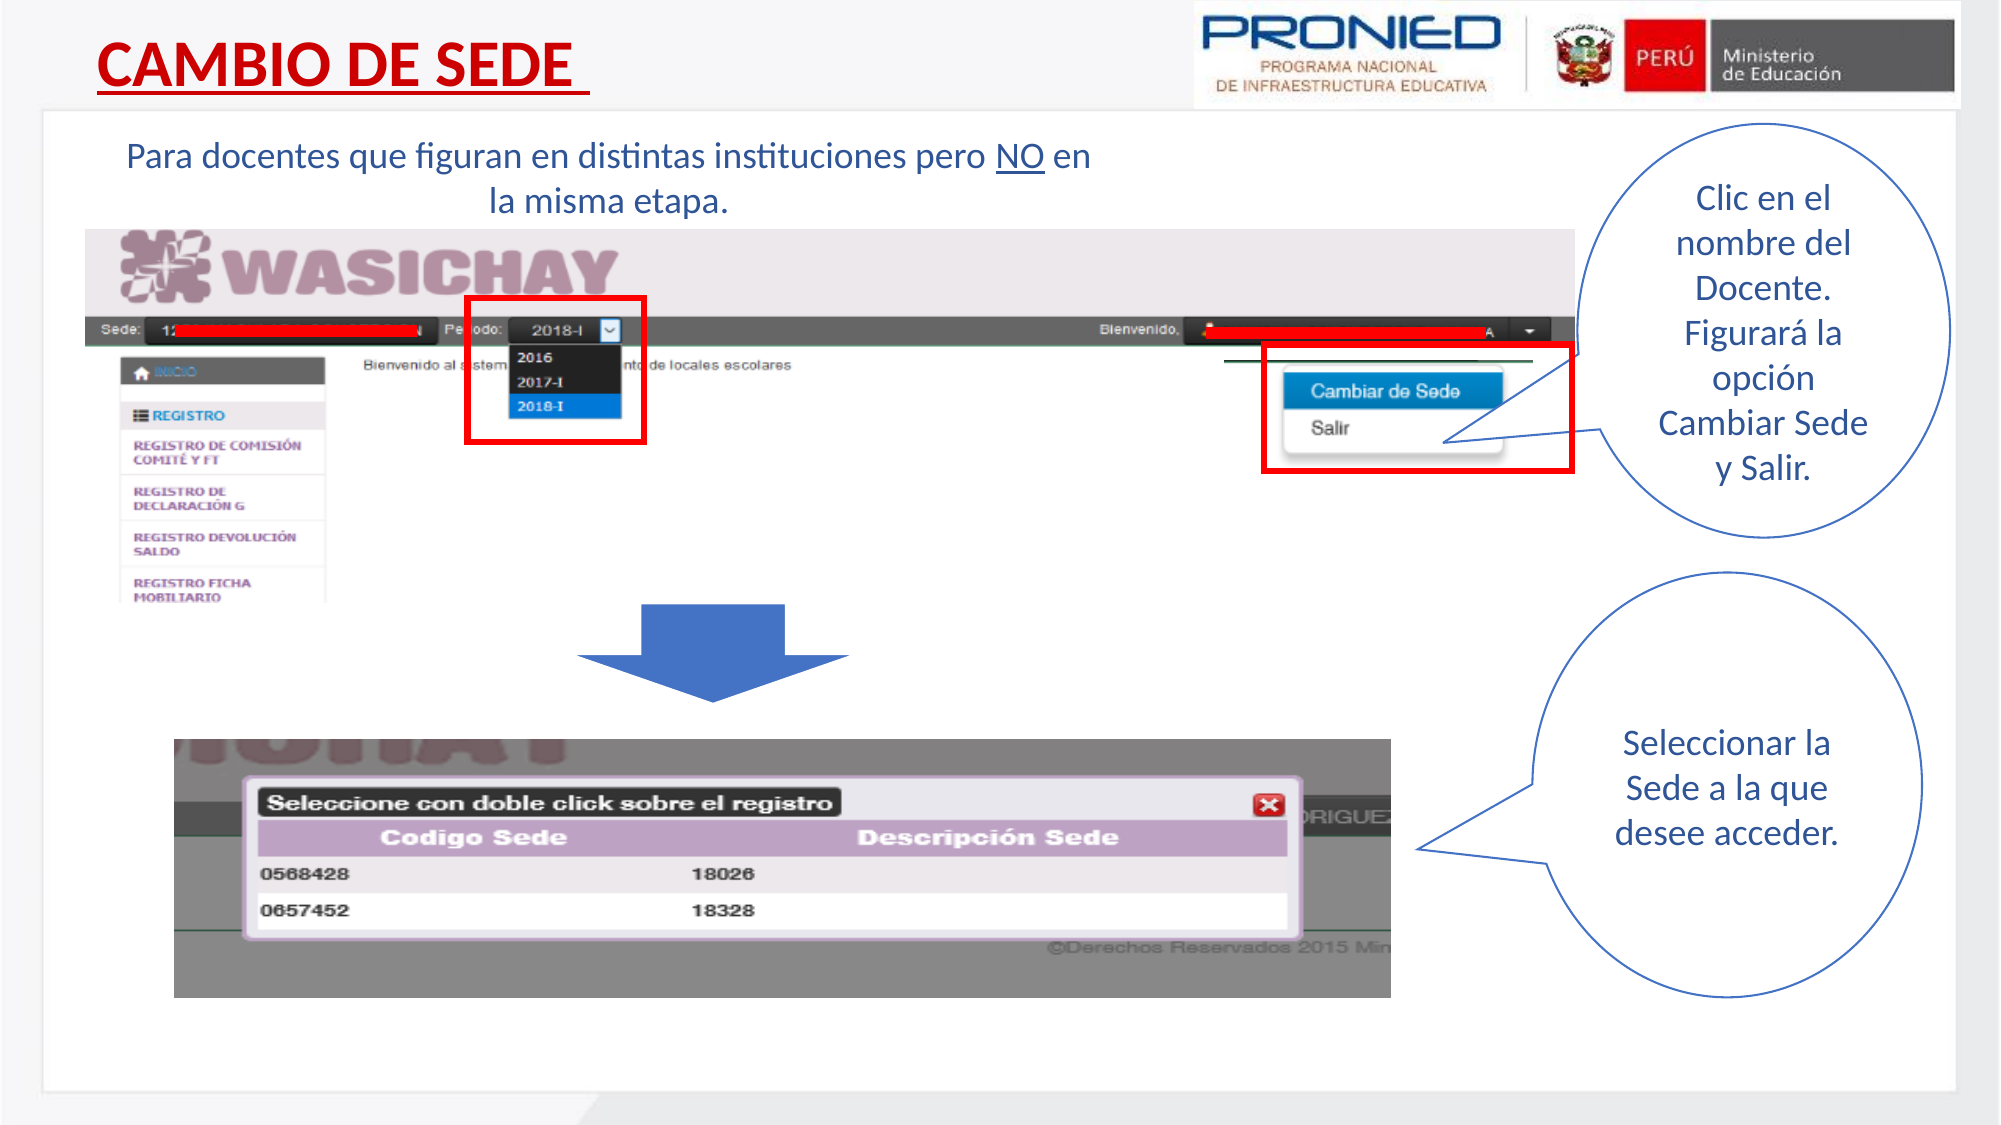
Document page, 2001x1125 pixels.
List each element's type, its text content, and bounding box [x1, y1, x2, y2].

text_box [174, 572, 1922, 998]
text_box CAMBIO DE SEDE [82, 12, 644, 108]
text_box Para docentes que figuran en distintas instituciones pero NO en la misma etapa. [95, 123, 1123, 229]
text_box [1224, 123, 1951, 538]
picture [0, 0, 2000, 1125]
